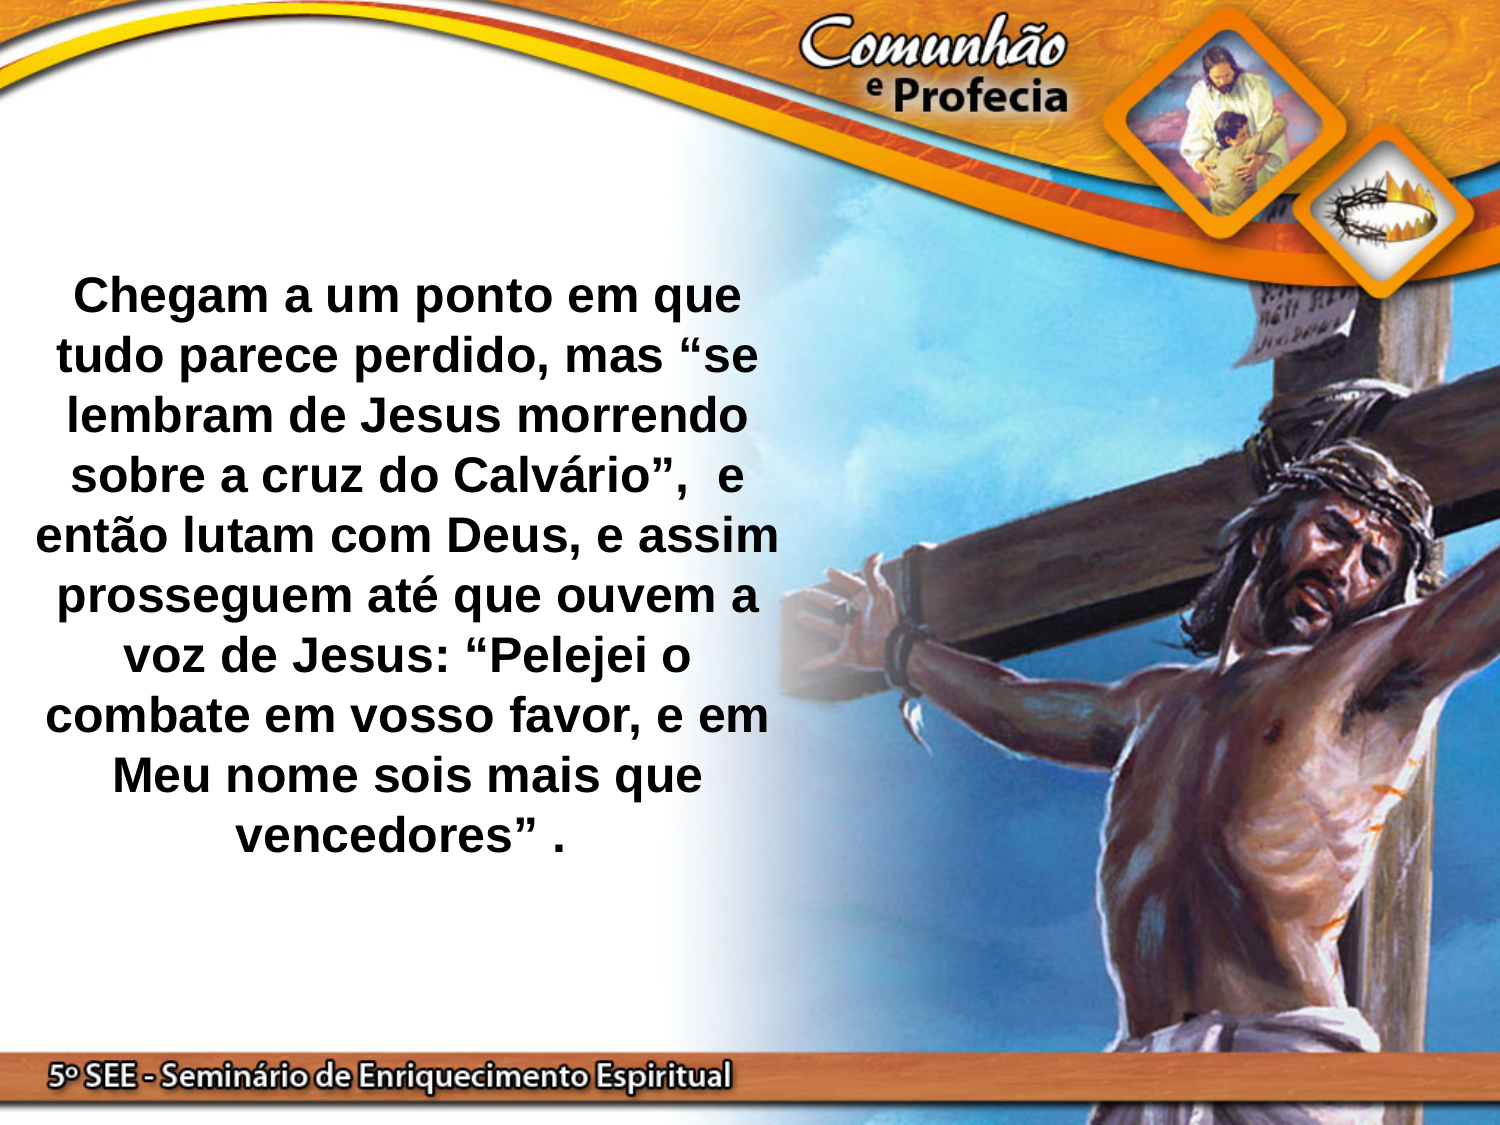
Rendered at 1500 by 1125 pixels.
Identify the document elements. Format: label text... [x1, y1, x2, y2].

picture [0, 0, 1500, 1125]
text_box Chegam a um ponto em que tudo parece perdido, mas “se lembram de Jesus morrendo sobre a cruz do Calvário”, e então lutam com Deus, e assim prosseguem até que ouvem a voz de Jesus: “Pelejei o combate em vosso favor, e em Meu nome sois mais que vencedores” . [5, 255, 812, 871]
